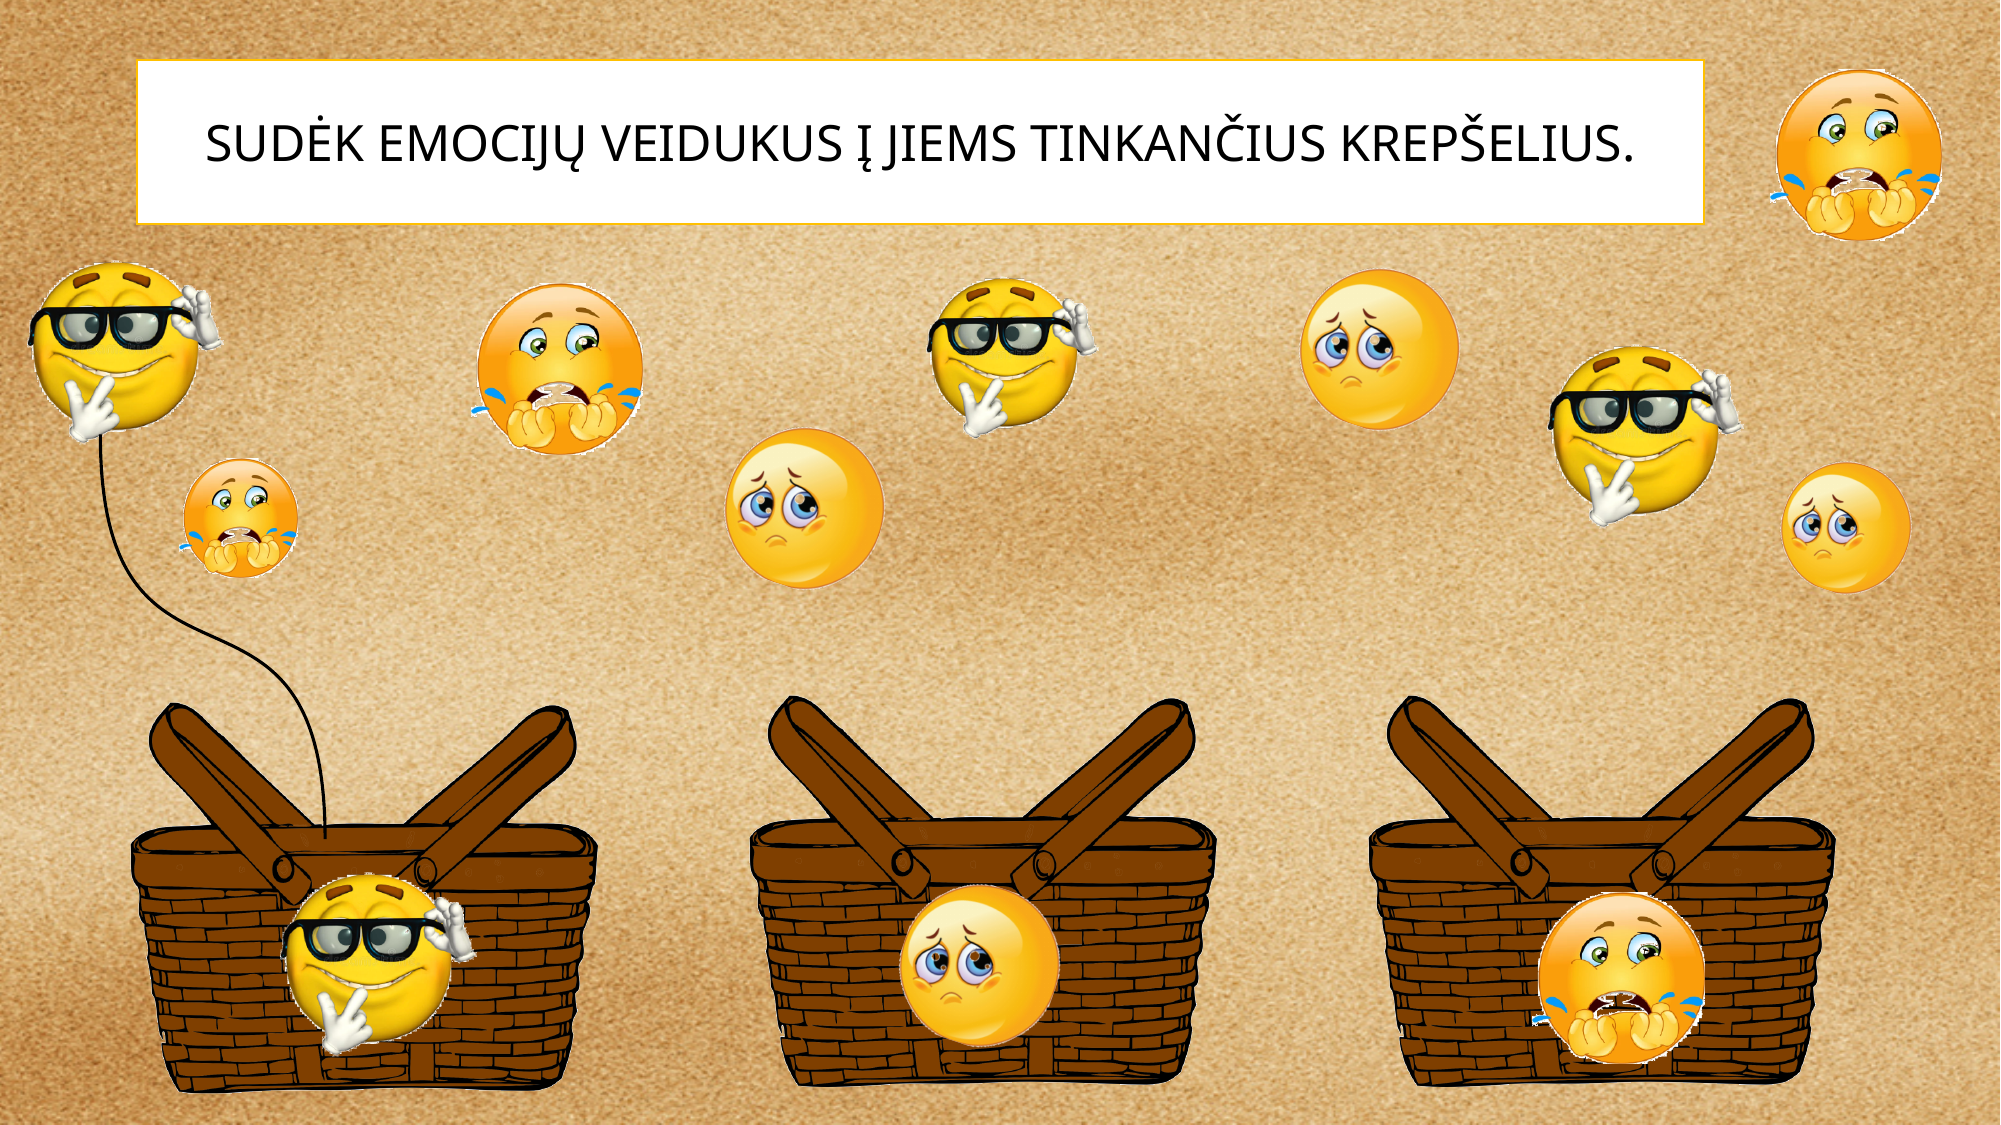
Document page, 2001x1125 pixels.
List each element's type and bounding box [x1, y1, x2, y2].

picture [471, 283, 643, 455]
picture [714, 672, 1252, 1125]
picture [1770, 69, 1942, 241]
picture [725, 428, 884, 588]
picture [1300, 269, 1459, 429]
picture [95, 679, 633, 1125]
picture [1333, 672, 1871, 1125]
picture [897, 241, 1116, 461]
picture [1514, 304, 1763, 553]
text_box [10, 524, 416, 749]
picture [0, 220, 298, 524]
list [0, 0, 2000, 1125]
picture [1781, 462, 1910, 593]
